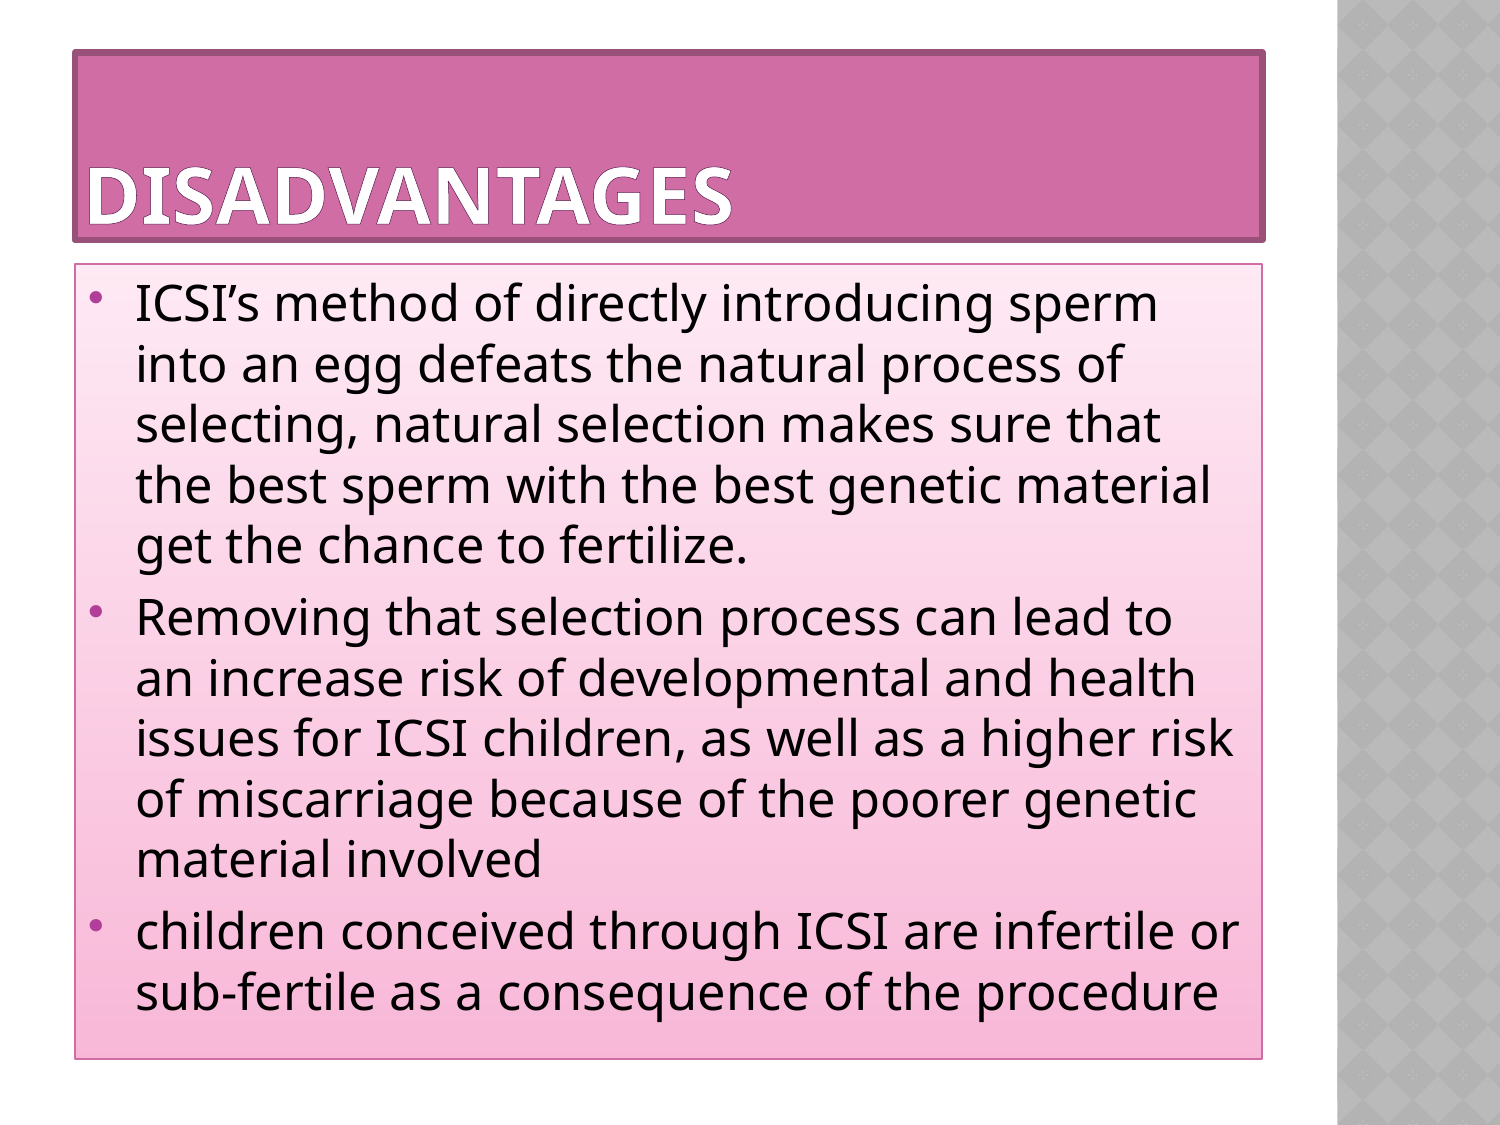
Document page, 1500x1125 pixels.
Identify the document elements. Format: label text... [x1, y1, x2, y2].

list ICSI’s method of directly introducing sperm into an egg defeats the natural process of selecting, natural selection makes sure that the best sperm with the best genetic material get the chance to fertilize. Removing that selection process can lead to an increase risk of developmental and health issues for ICSI children, as well as a higher risk of miscarriage because of the poorer genetic material involved children conceived through ICSI are infertile or sub-fertile as a consequence of the procedure [74, 263, 1263, 1060]
title disadvantages [72, 49, 1266, 243]
